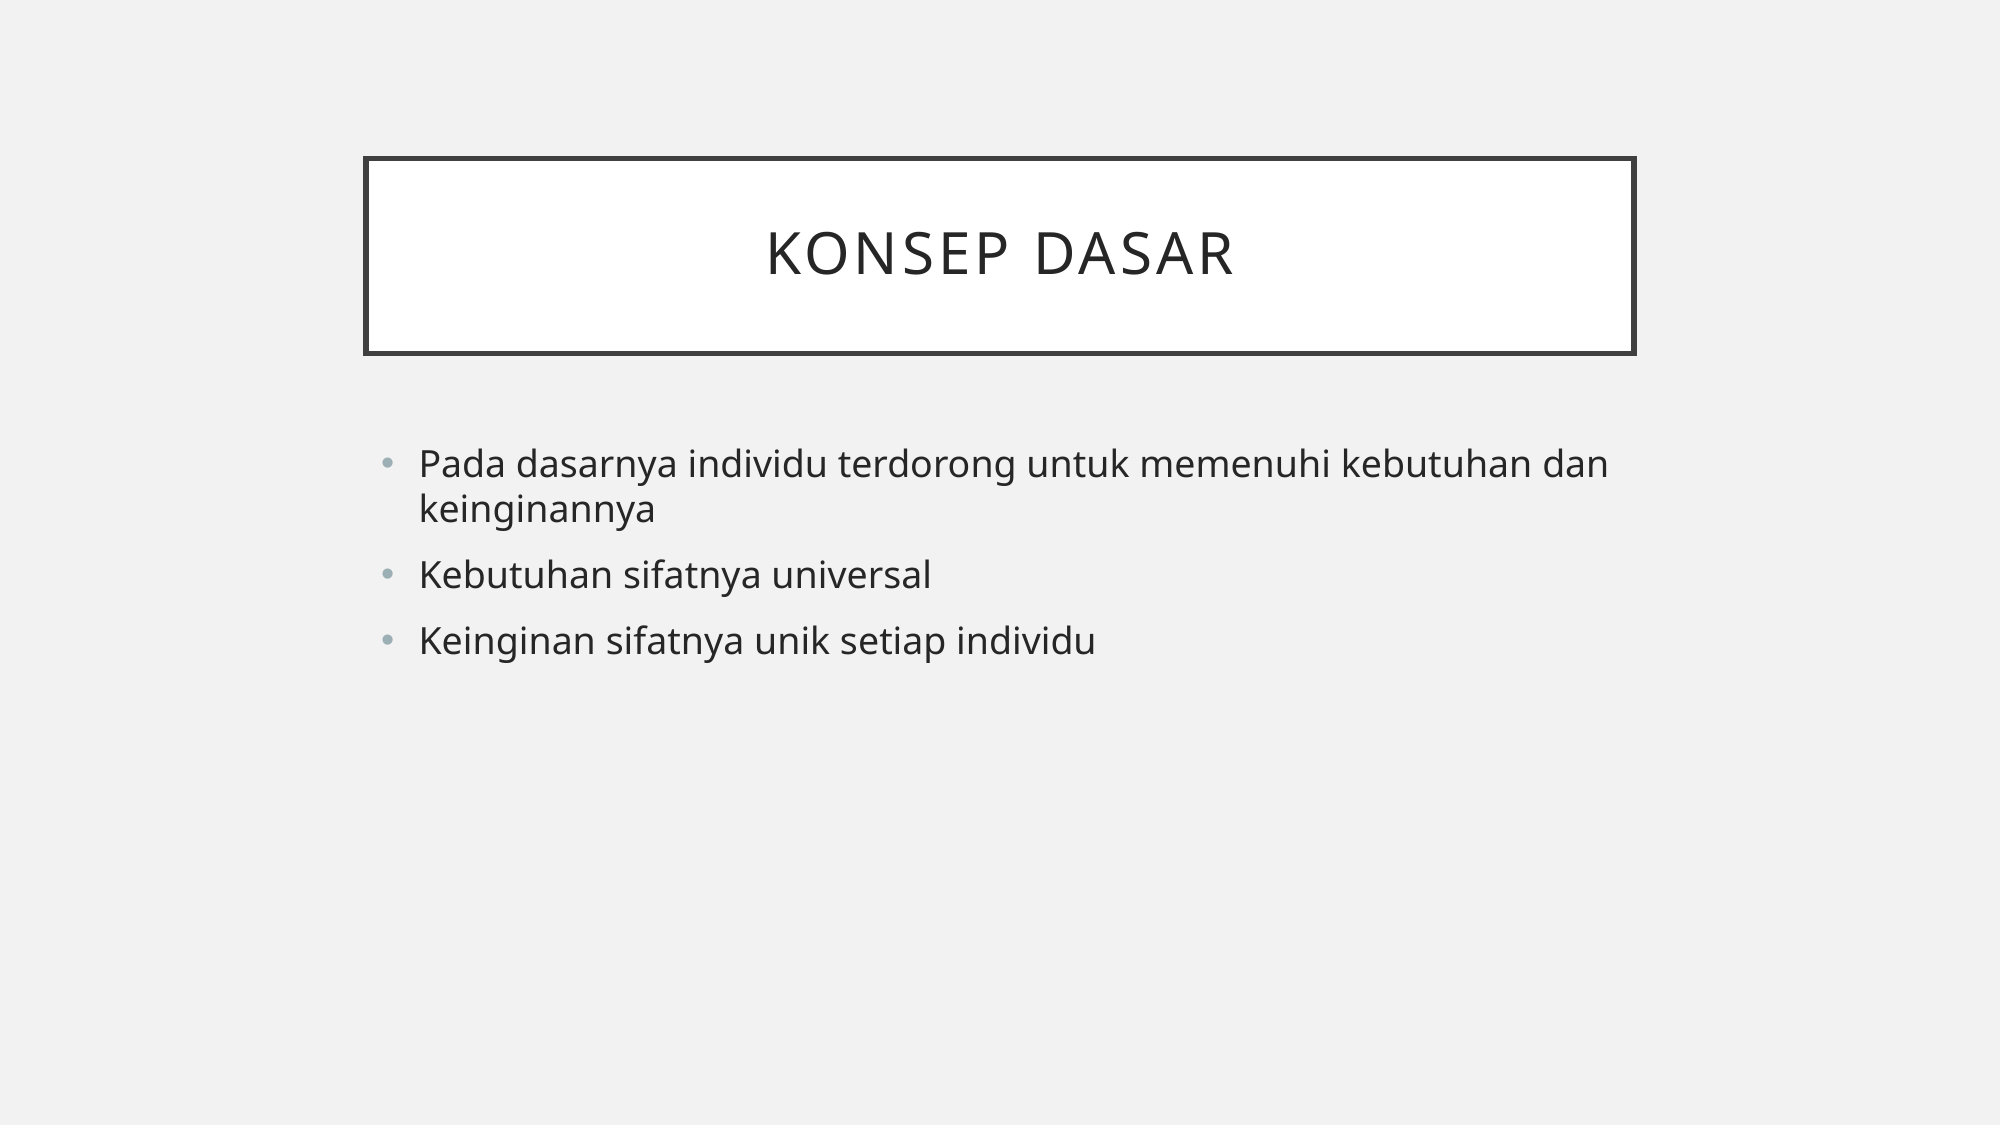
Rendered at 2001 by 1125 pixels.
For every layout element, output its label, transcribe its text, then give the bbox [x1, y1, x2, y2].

list Pada dasarnya individu terdorong untuk memenuhi kebutuhan dan keinginannya Kebutuhan sifatnya universal Keinginan sifatnya unik setiap individu [366, 432, 1634, 942]
title Konsep dasar [363, 156, 1637, 356]
